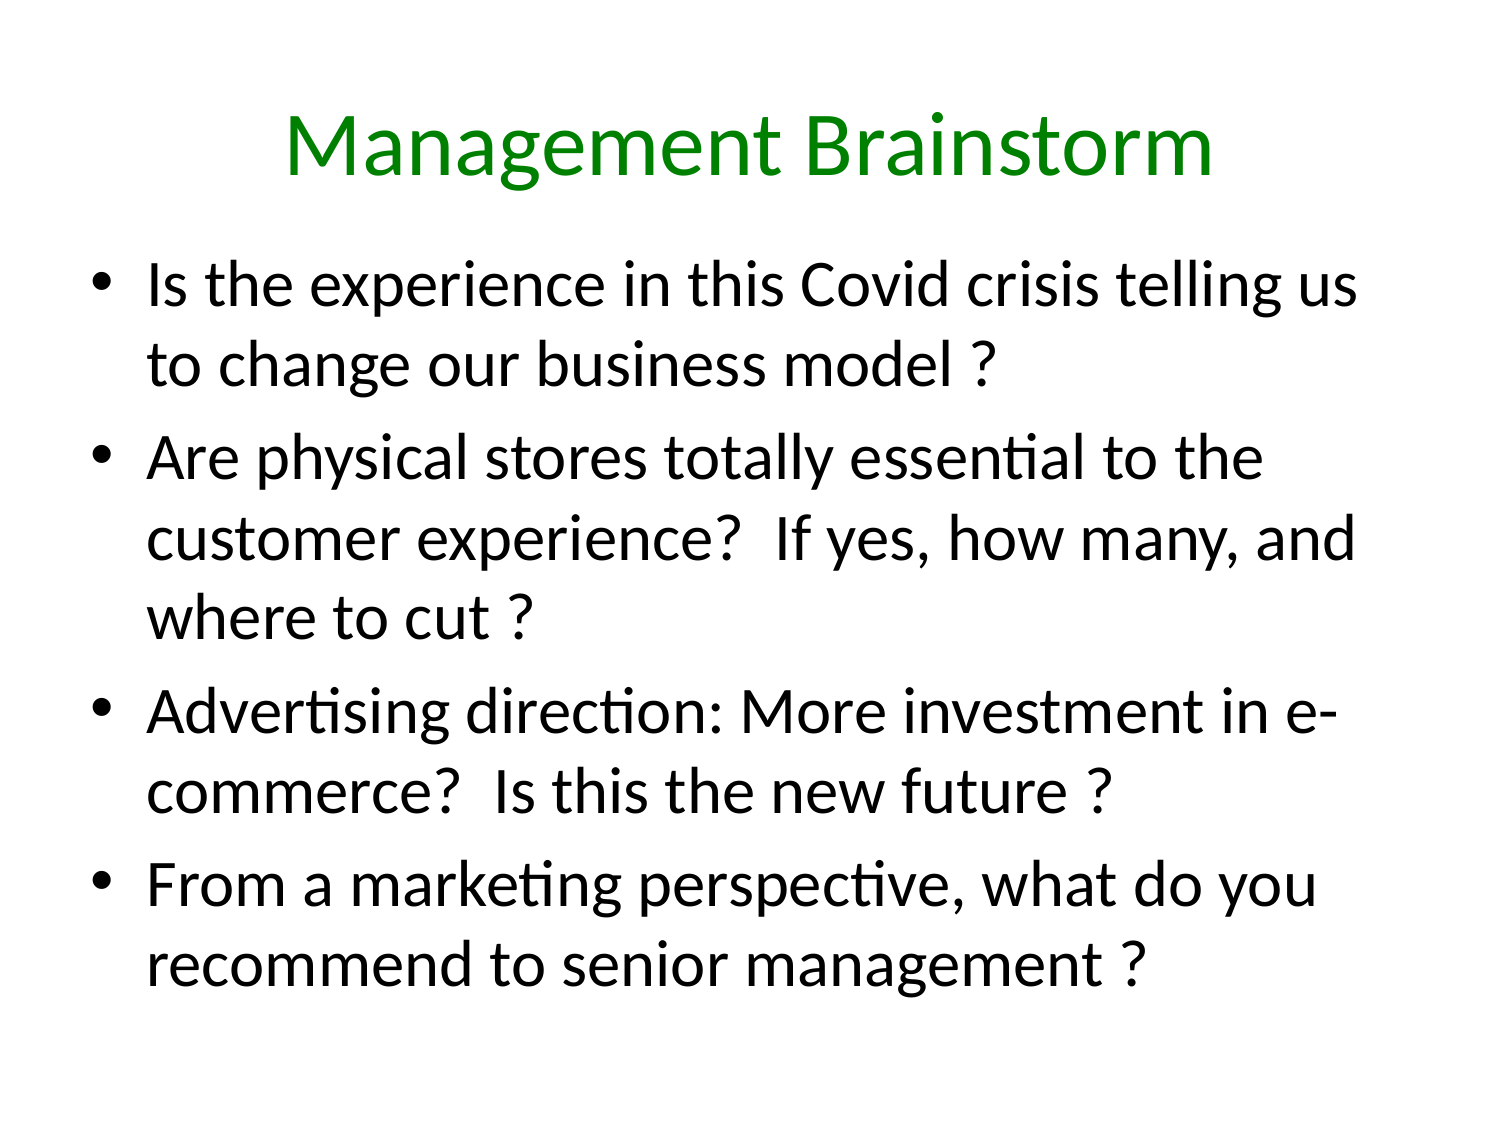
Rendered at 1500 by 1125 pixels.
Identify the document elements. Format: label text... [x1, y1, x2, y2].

list Is the experience in this Covid crisis telling us to change our business model ? Are physical stores totally essential to the customer experience? If yes, how many, and where to cut ? Advertising direction: More investment in e-commerce? Is this the new future ? From a marketing perspective, what do you recommend to senior management ? [75, 232, 1425, 1047]
title Management Brainstorm [75, 45, 1425, 232]
